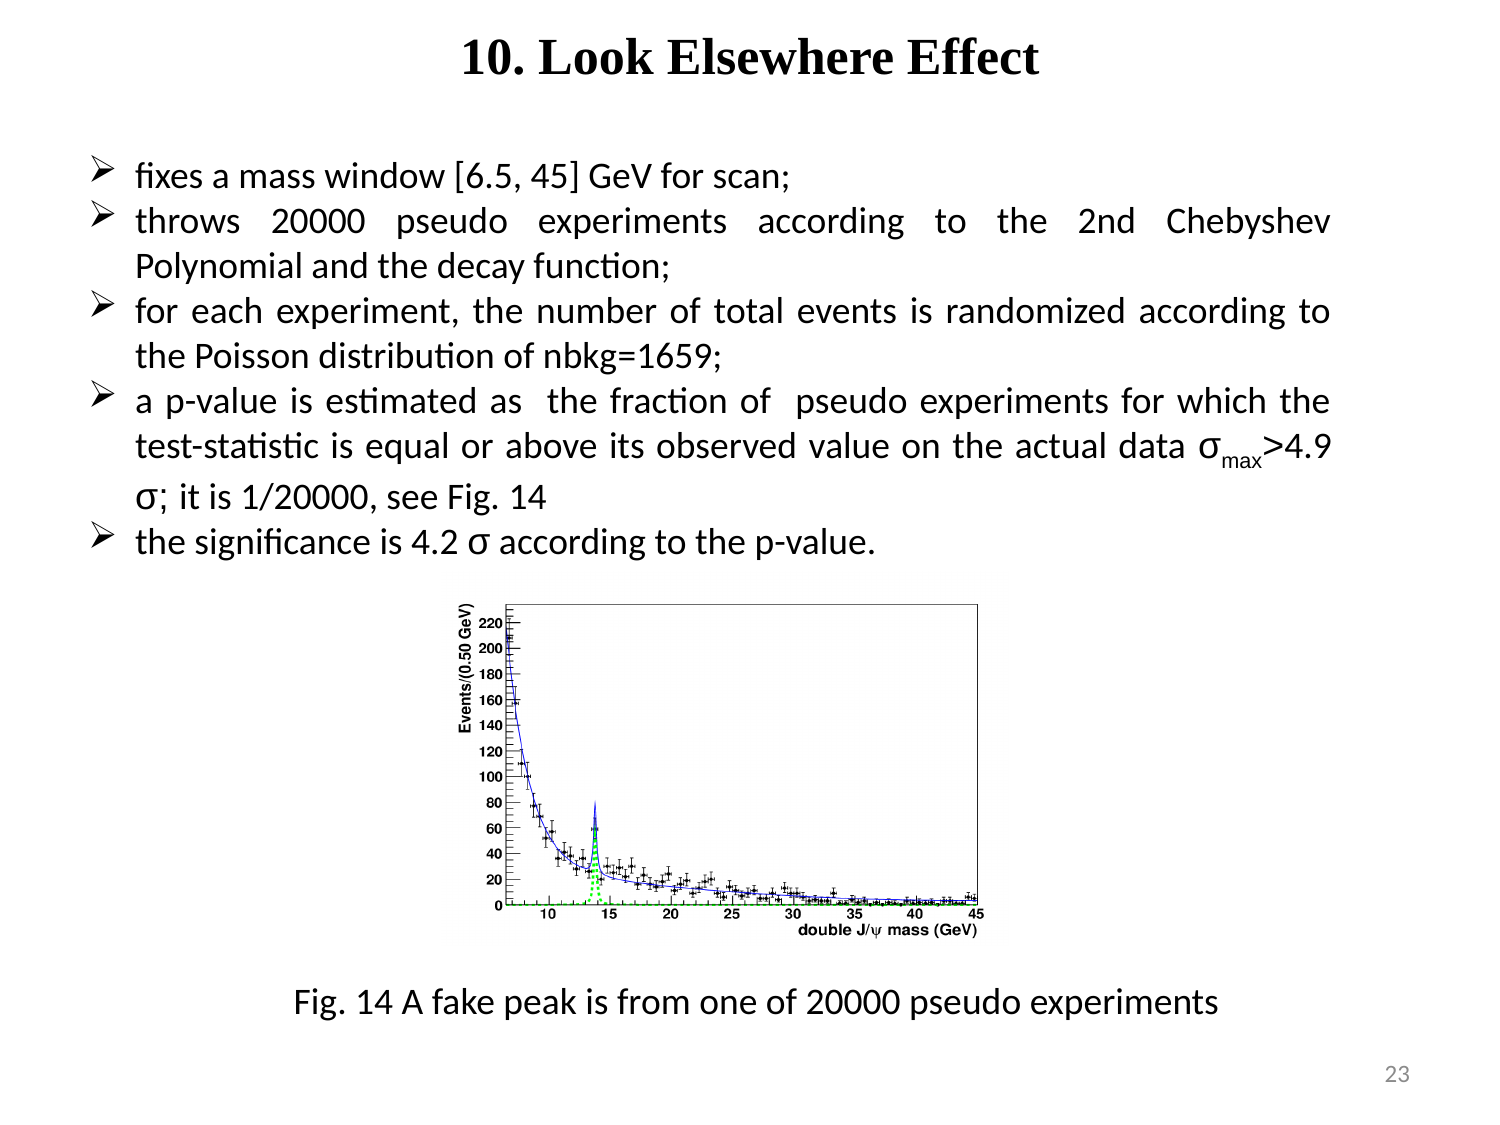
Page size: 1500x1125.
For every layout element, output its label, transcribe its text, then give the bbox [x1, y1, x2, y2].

text_box fixes a mass window [6.5, 45] GeV for scan; throws 20000 pseudo experiments according to the 2nd Chebyshev Polynomial and the decay function; for each experiment, the number of total events is randomized according to the Poisson distribution of nbkg=1659; a p-value is estimated as the fraction of pseudo experiments for which the test-statistic is equal or above its observed value on the actual data σmax>4.9 σ; it is 1/20000, see Fig. 14 the significance is 4.2 σ according to the p-value. [73, 143, 1347, 930]
slide_number 23 [1074, 1042, 1425, 1103]
title 10. Look Elsewhere Effect [75, 9, 1425, 98]
text_box Fig. 14 A fake peak is from one of 20000 pseudo experiments [278, 969, 1258, 1030]
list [441, 570, 1010, 947]
